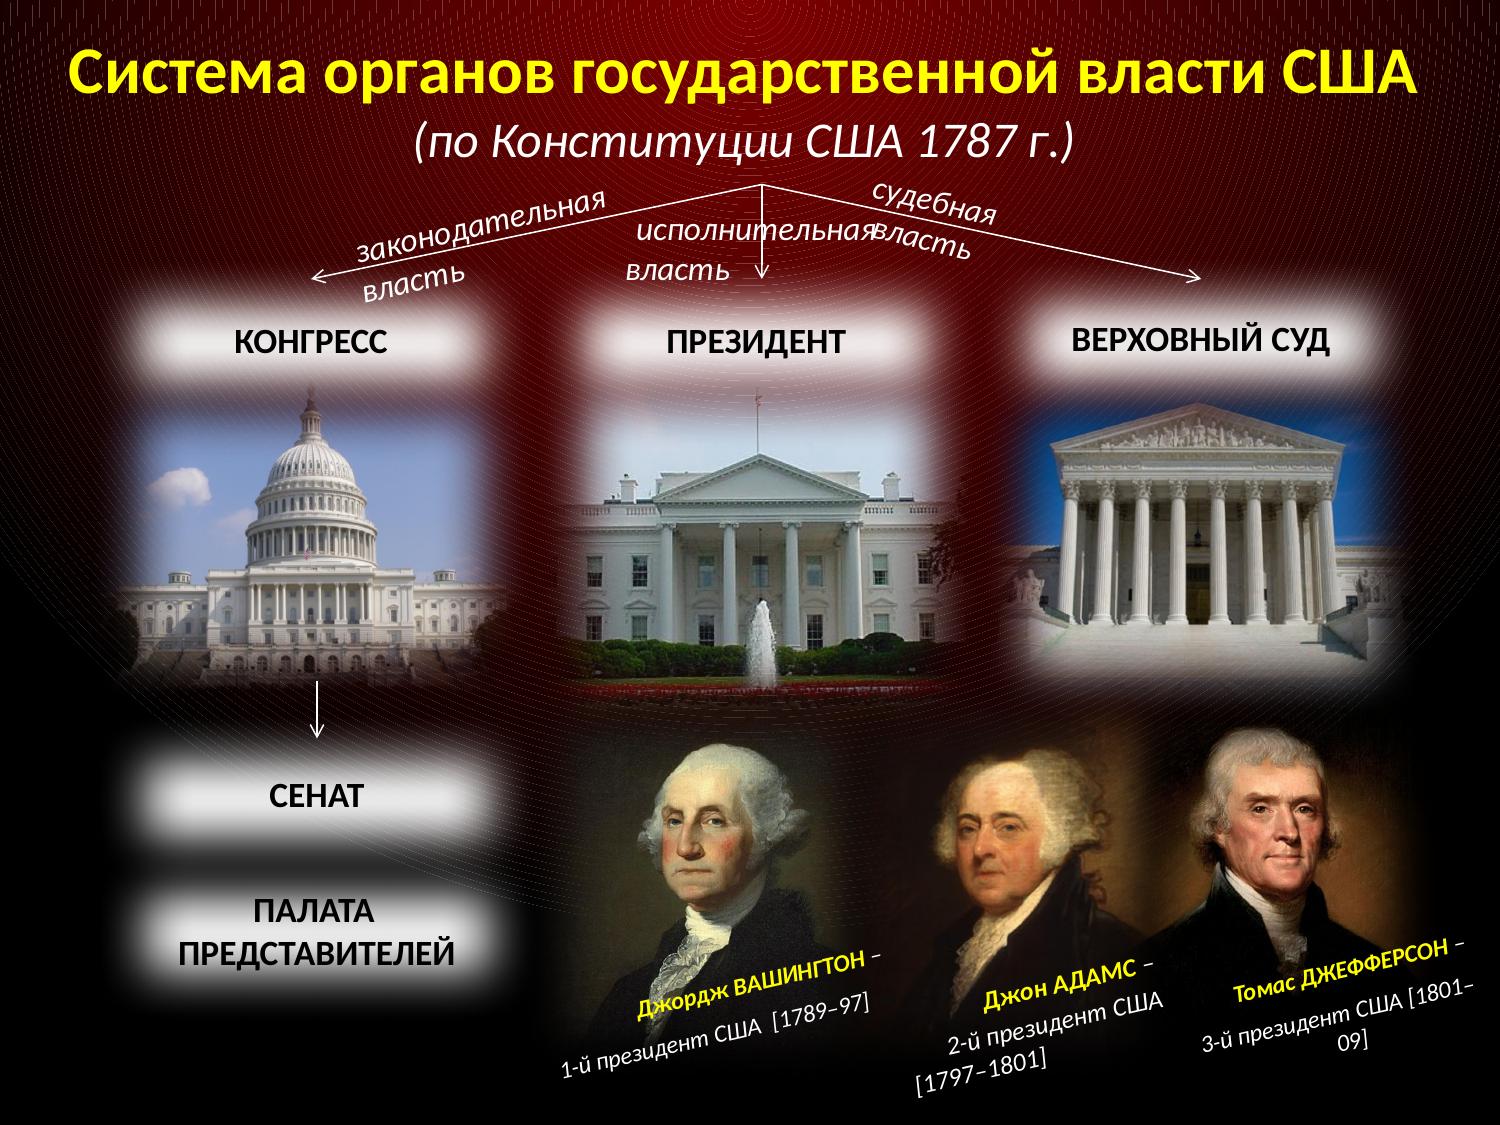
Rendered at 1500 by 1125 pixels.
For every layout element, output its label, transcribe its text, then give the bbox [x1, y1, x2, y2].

title Система органов государственной власти США (по Конституции США 1787 г.) [17, 9, 1471, 185]
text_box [310, 184, 759, 280]
picture [88, 348, 1452, 1095]
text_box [761, 184, 1202, 280]
